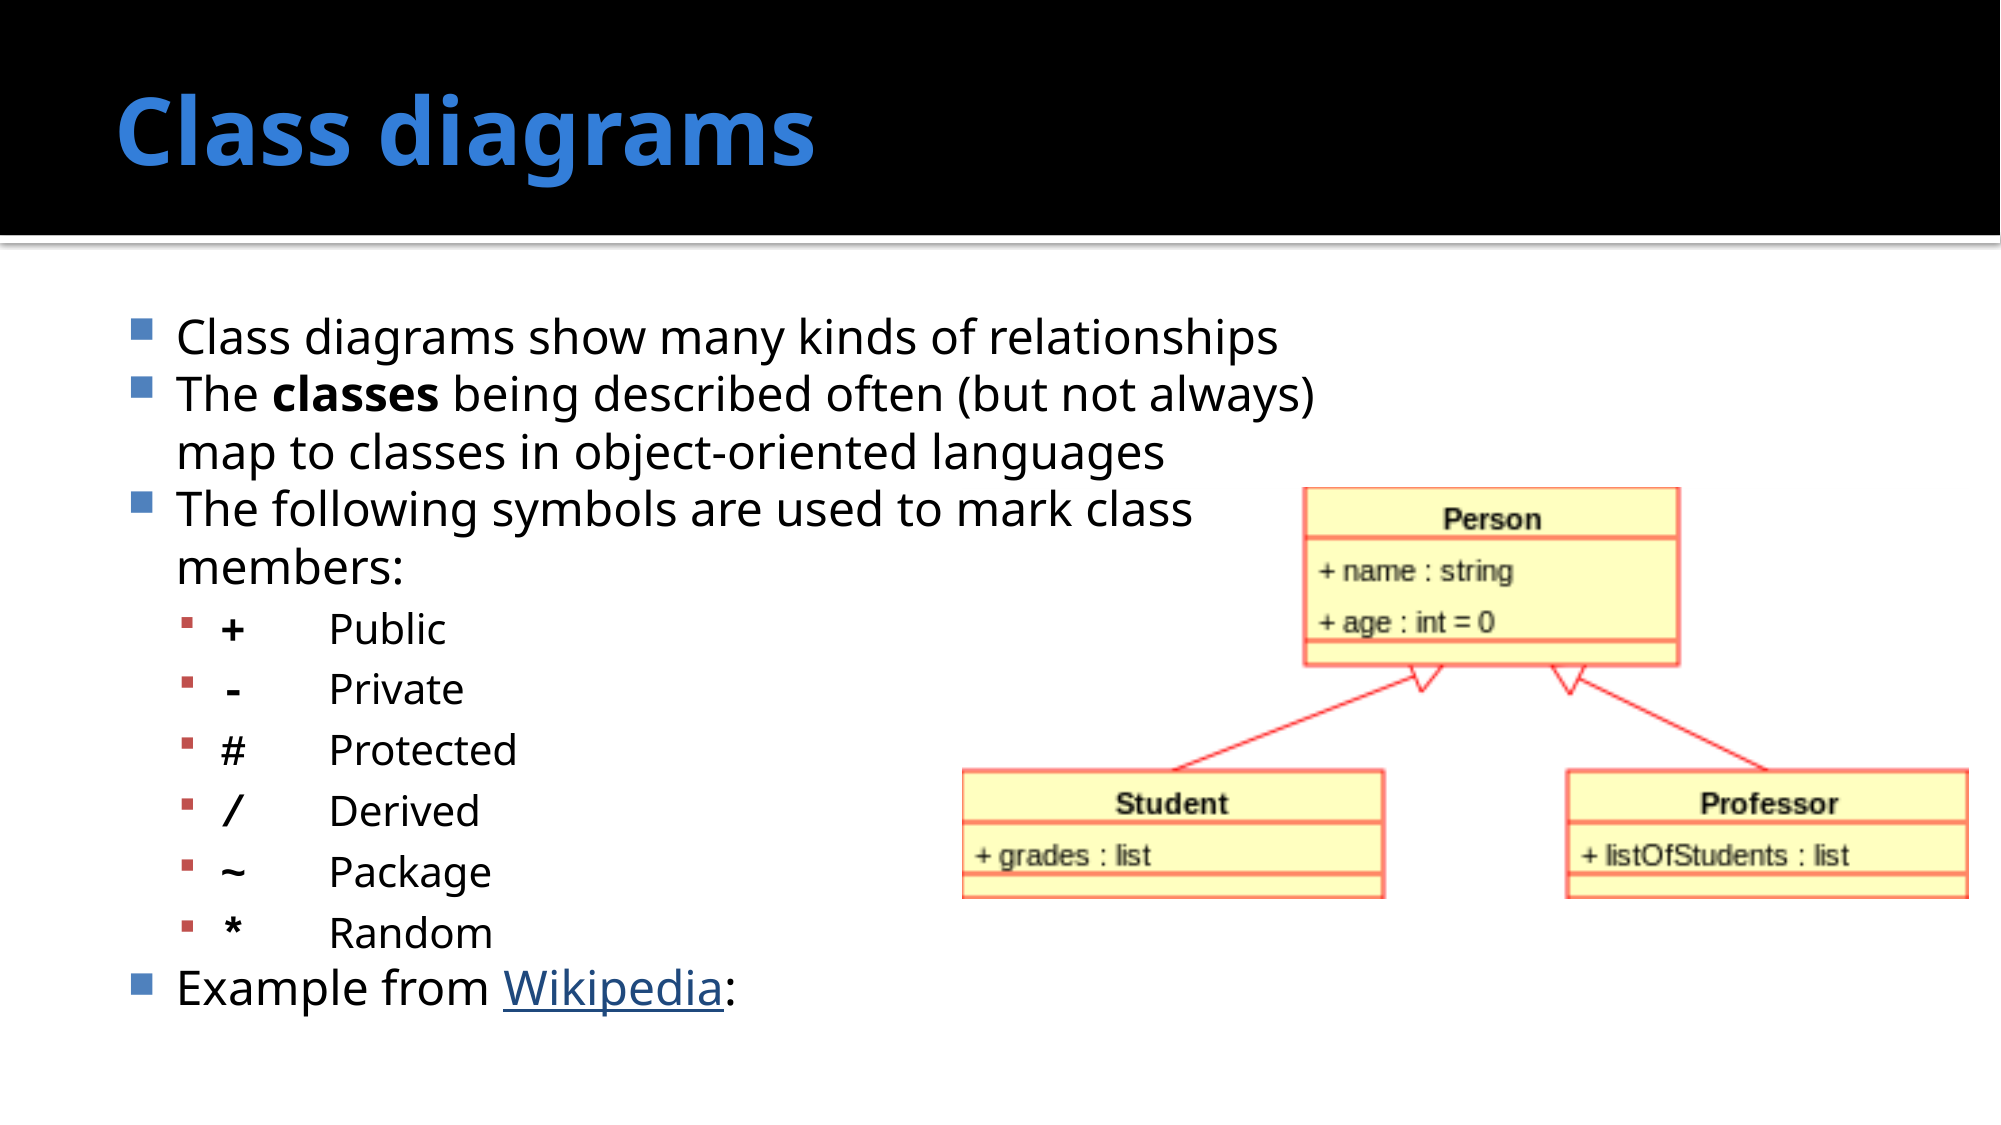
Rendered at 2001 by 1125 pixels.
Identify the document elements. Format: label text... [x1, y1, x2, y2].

title Class diagrams [99, 25, 1900, 231]
picture [962, 487, 1969, 899]
list Class diagrams show many kinds of relationships The classes being described often (but not always) map to classes in object-oriented languages The following symbols are used to mark class members: + Public - Private # Protected / Derived ~ Package * Random Example from Wikipedia: [99, 291, 1350, 1050]
